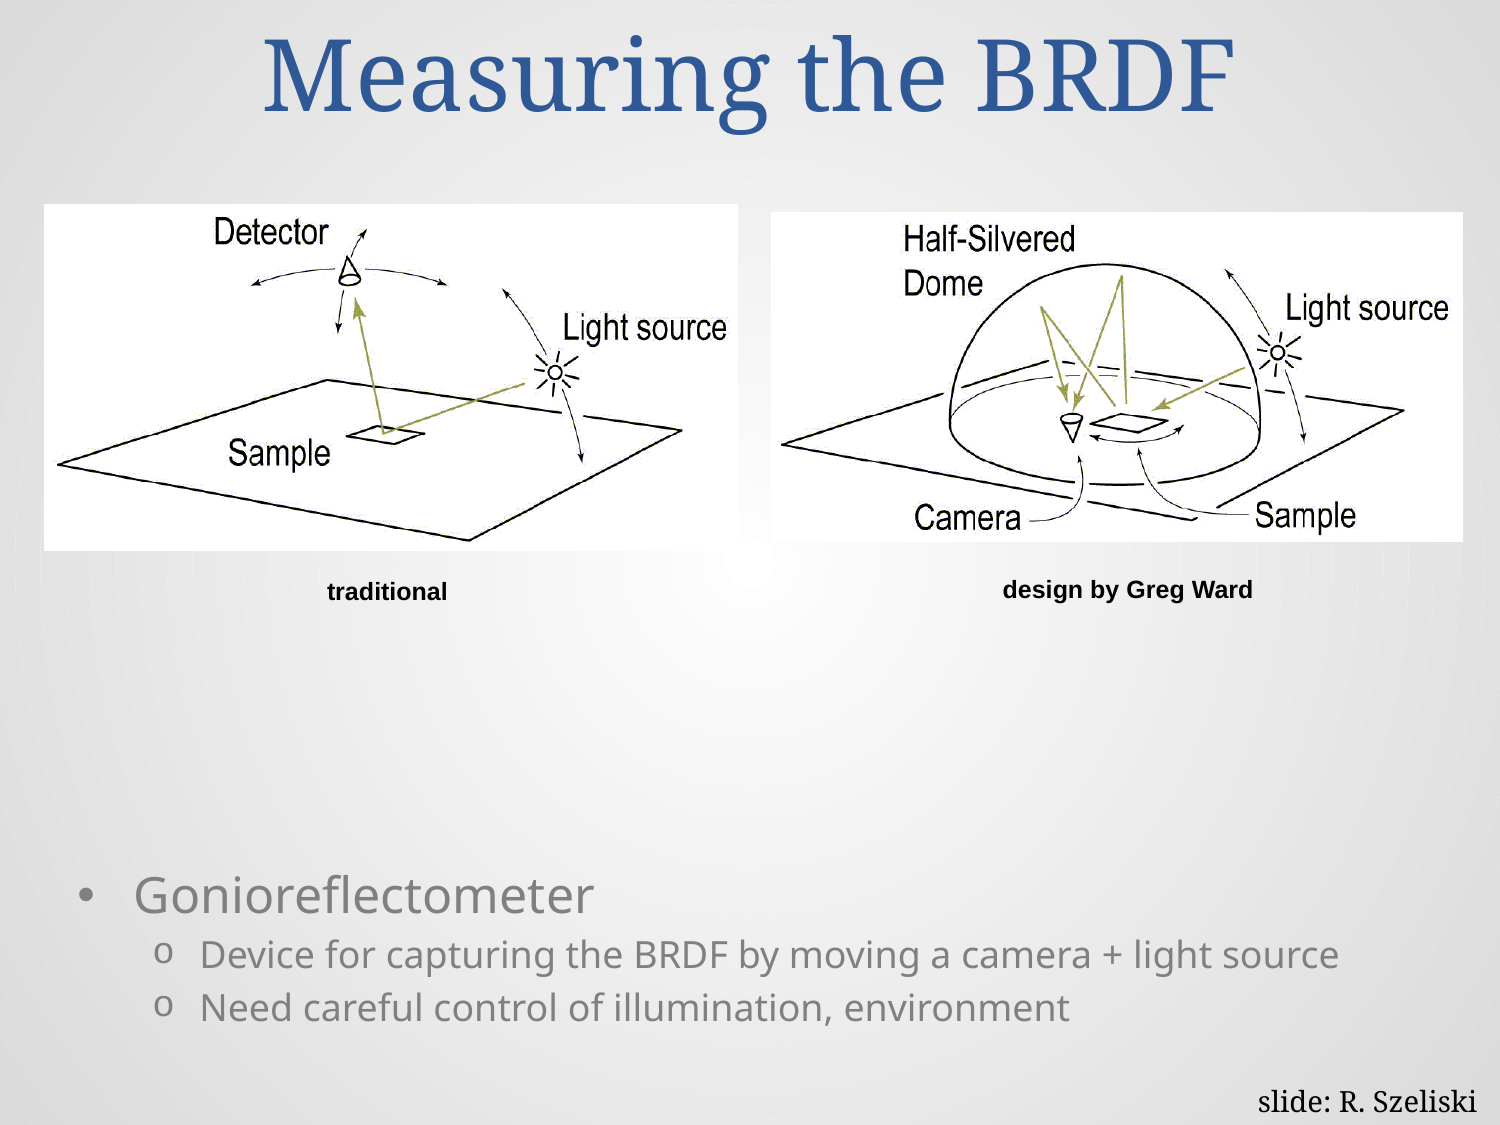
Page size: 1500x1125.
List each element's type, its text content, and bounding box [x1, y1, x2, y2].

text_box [770, 212, 1463, 612]
picture [44, 204, 738, 551]
text_box traditional [312, 567, 463, 613]
text_box slide: R. Szeliski [1243, 1076, 1493, 1125]
title Measuring the BRDF [0, 0, 1500, 139]
list Gonioreflectometer Device for capturing the BRDF by moving a camera + light source Need careful control of illumination, environment [62, 856, 1413, 1069]
